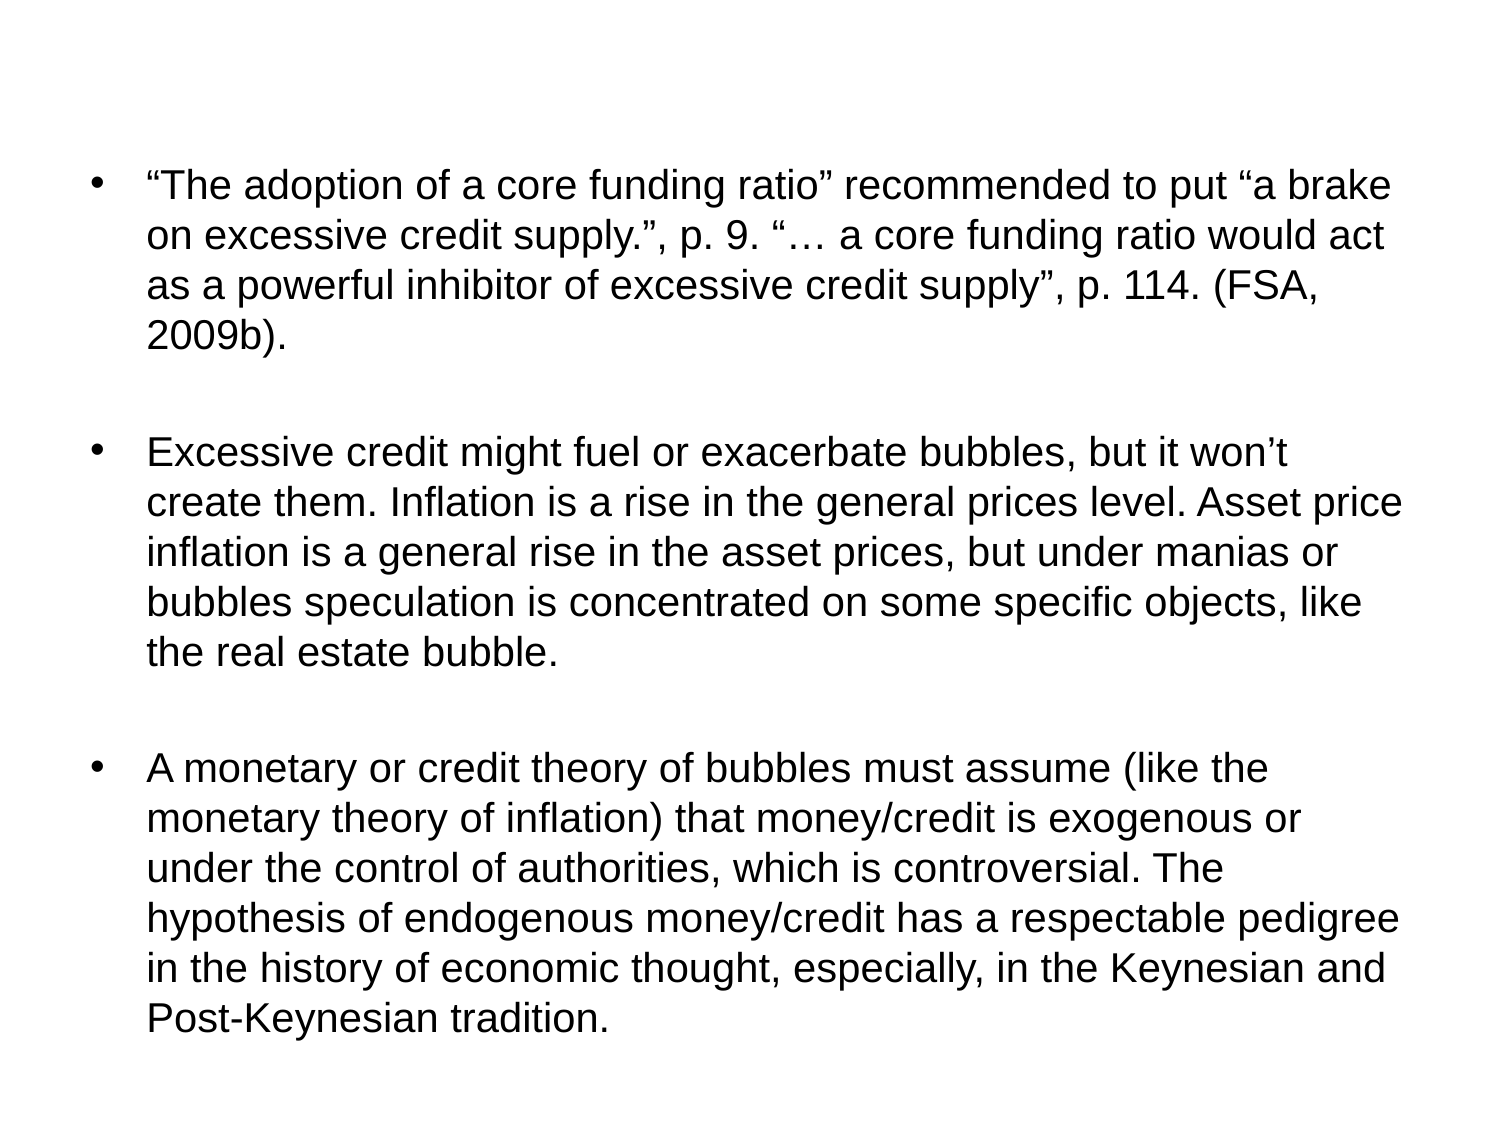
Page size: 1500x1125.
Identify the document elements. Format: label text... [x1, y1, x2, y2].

list “The adoption of a core funding ratio” recommended to put “a brake on excessive credit supply.”, p. 9. “… a core funding ratio would act as a powerful inhibitor of excessive credit supply”, p. 114. (FSA, 2009b). Excessive credit might fuel or exacerbate bubbles, but it won’t create them. Inflation is a rise in the general prices level. Asset price inflation is a general rise in the asset prices, but under manias or bubbles speculation is concentrated on some specific objects, like the real estate bubble. A monetary or credit theory of bubbles must assume (like the monetary theory of inflation) that money/credit is exogenous or under the control of authorities, which is controversial. The hypothesis of endogenous money/credit has a respectable pedigree in the history of economic thought, especially, in the Keynesian and Post-Keynesian tradition. [75, 149, 1425, 1025]
